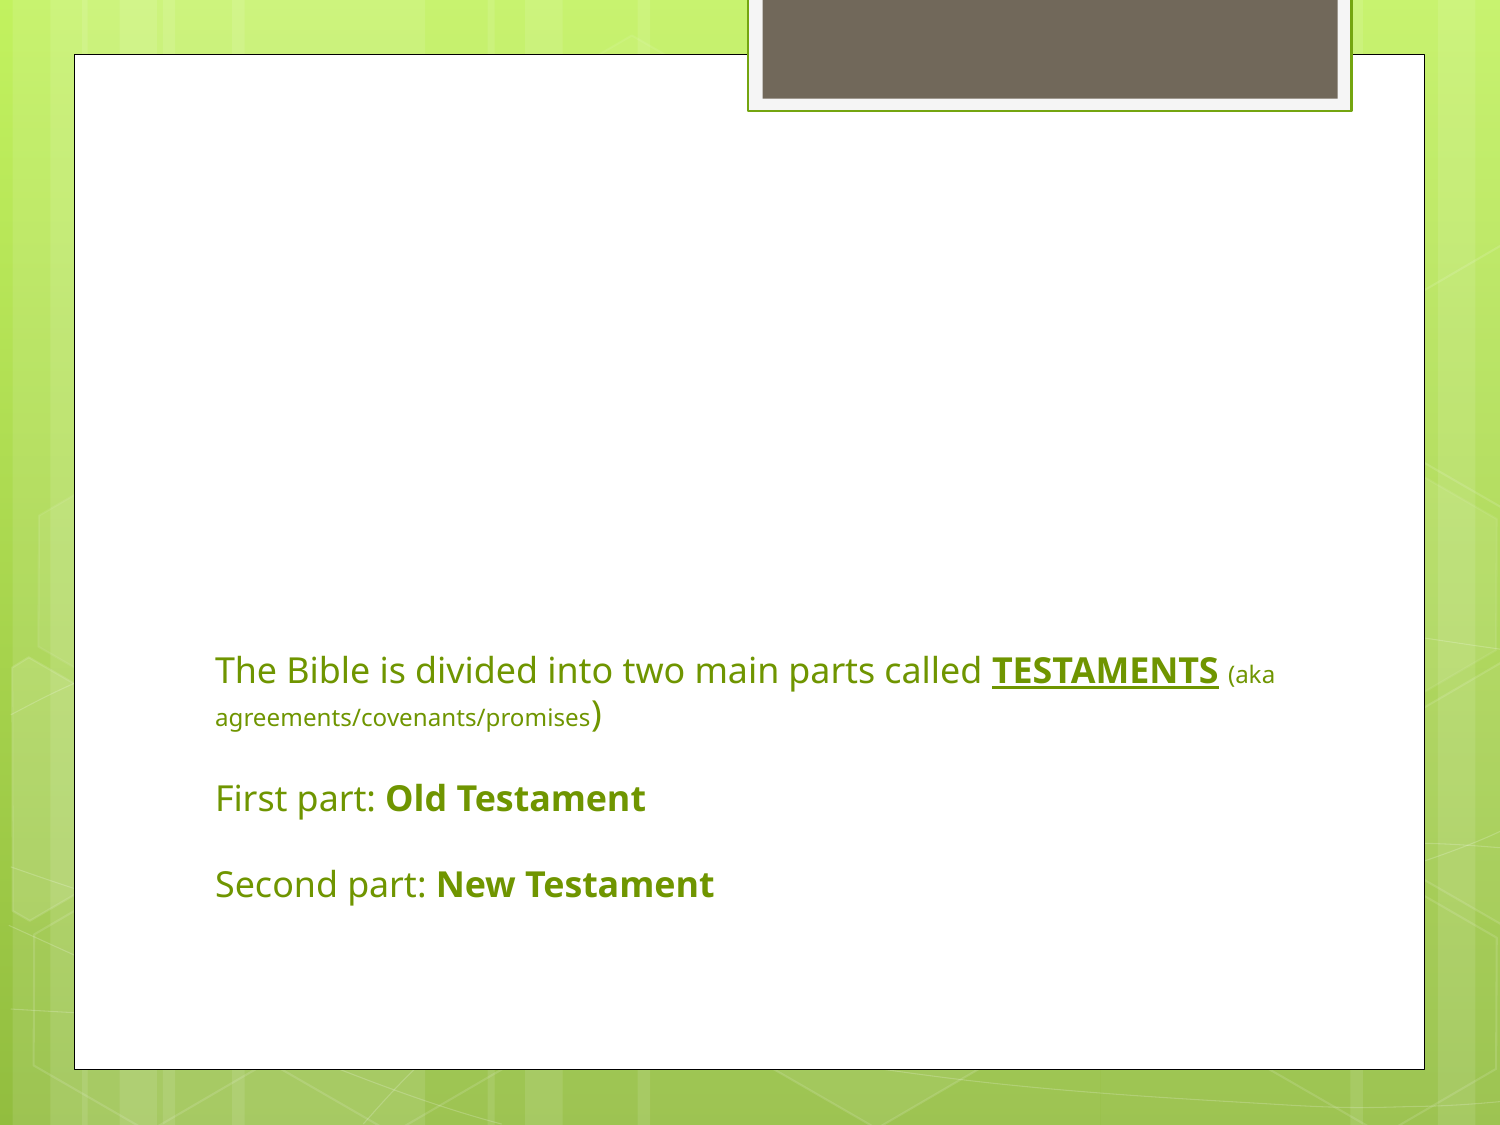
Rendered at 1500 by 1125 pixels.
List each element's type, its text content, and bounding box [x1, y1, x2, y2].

title The Bible is divided into two main parts called TESTAMENTS (aka agreements/covenants/promises) First part: Old Testament Second part: New Testament [200, 637, 1353, 913]
